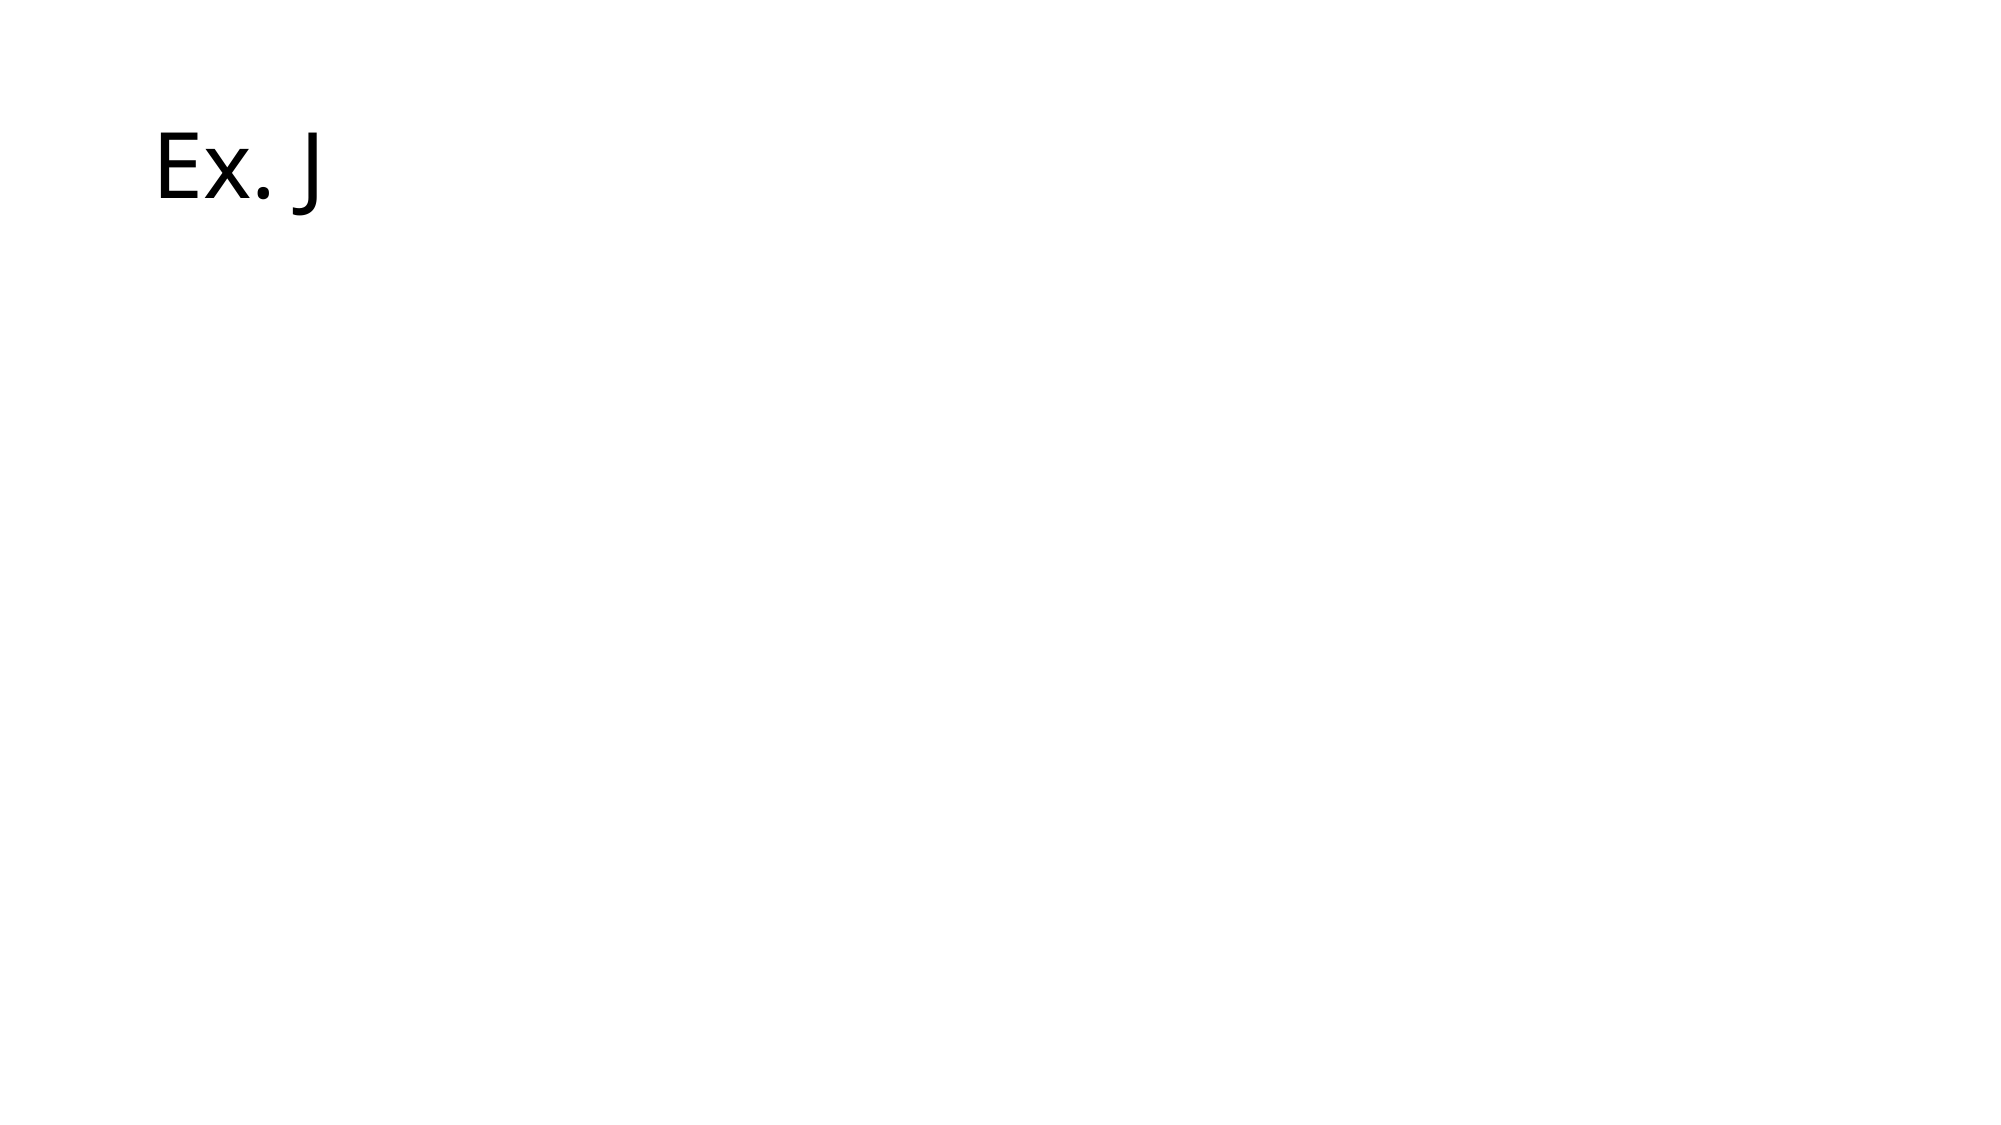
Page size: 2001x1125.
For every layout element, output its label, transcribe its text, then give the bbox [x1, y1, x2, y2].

title Ex. J [137, 59, 1863, 278]
